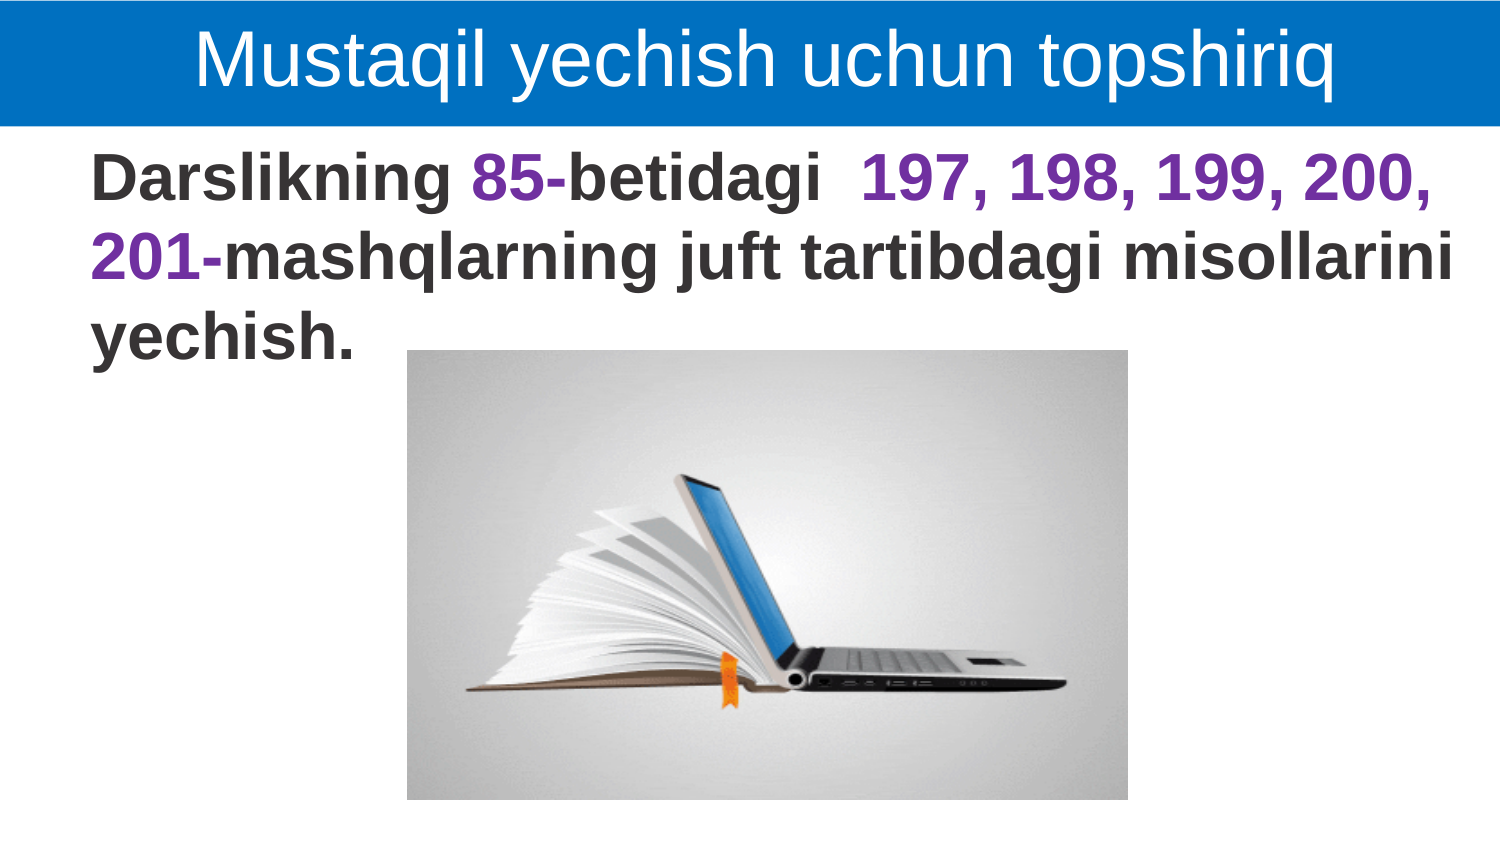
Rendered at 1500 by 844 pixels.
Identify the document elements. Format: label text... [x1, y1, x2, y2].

list Darslikning 85-betidagi 197, 198, 199, 200, 201-mashqlarning juft tartibdagi misollarini yechish. [76, 126, 1483, 383]
text_box Mustaqil yechish uchun topshiriq [41, 6, 1491, 102]
text_box [0, 0, 1500, 127]
picture [407, 350, 1129, 801]
